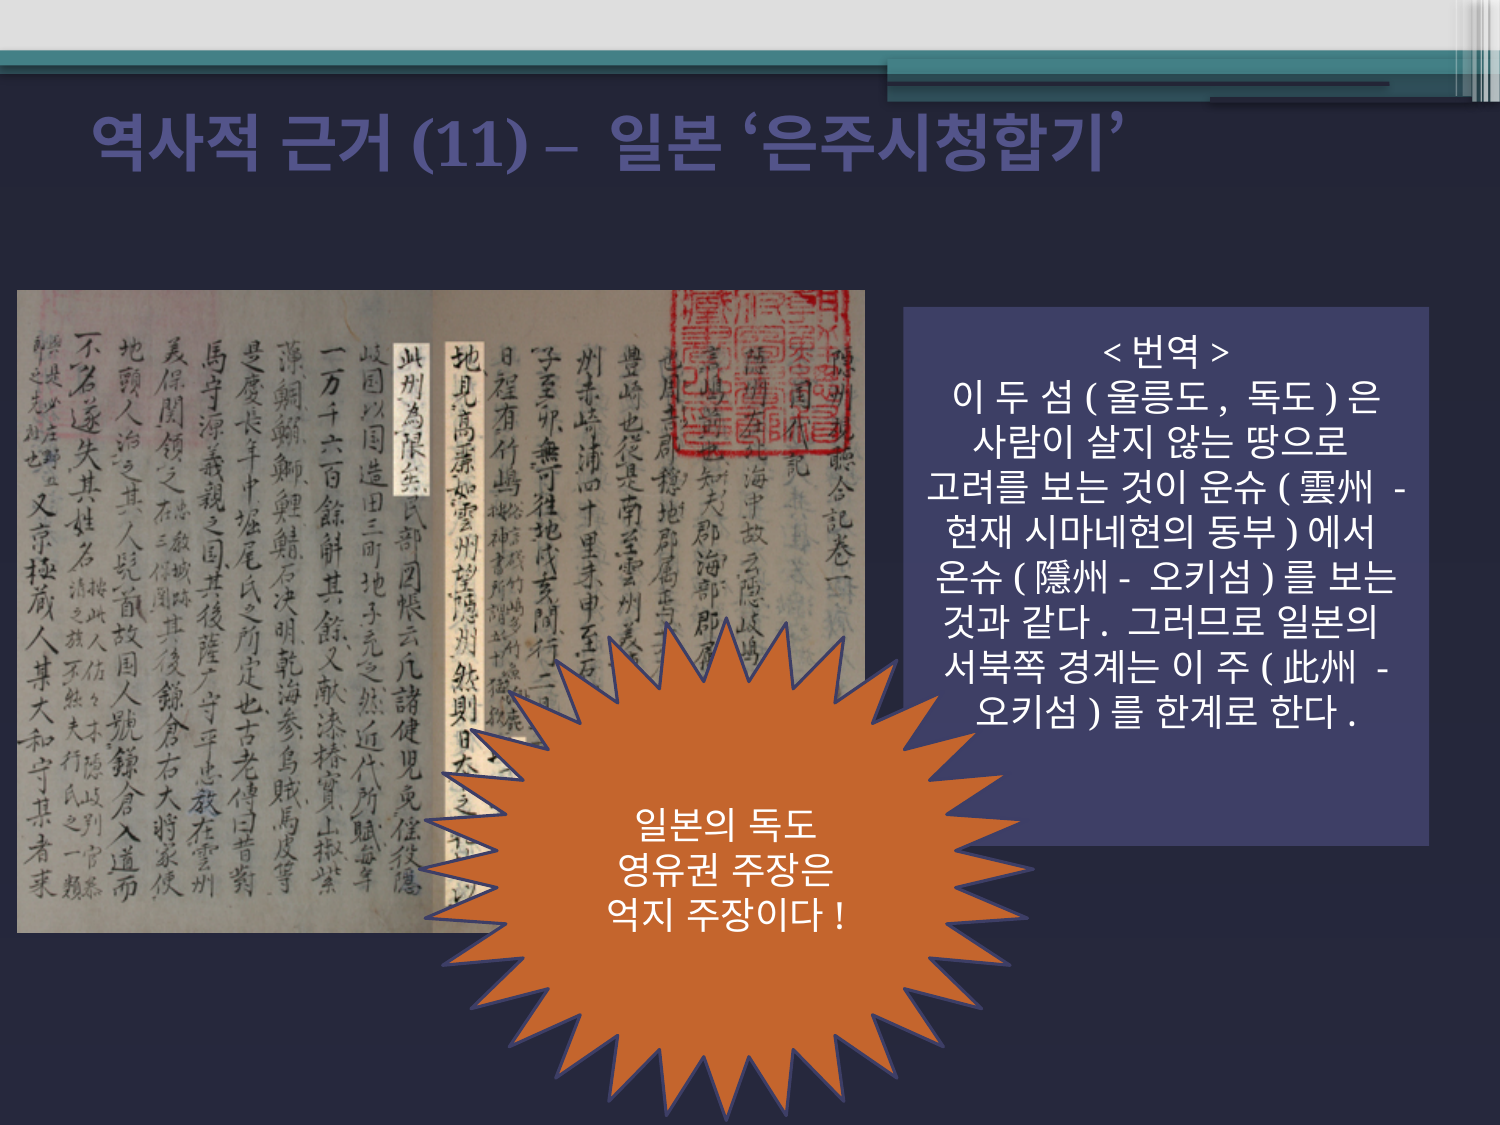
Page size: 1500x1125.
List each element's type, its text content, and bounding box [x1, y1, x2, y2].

text_box <번역> 이 두 섬(울릉도, 독도)은 사람이 살지 않는 땅으로 고려를 보는 것이 운슈(雲州 - 현재 시마네현의 동부)에서 온슈(隱州- 오키섬)를 보는 것과 같다. 그러므로 일본의 서북쪽 경계는 이 주(此州 - 오키섬)를 한계로 한다. [902, 305, 1431, 847]
text_box 역사적 근거(11) – 일본 ‘은주시청합기’ [75, 96, 1143, 187]
text_box 일본의 독도 영유권 주장은 억지 주장이다! [441, 658, 1036, 1123]
picture [17, 290, 865, 934]
